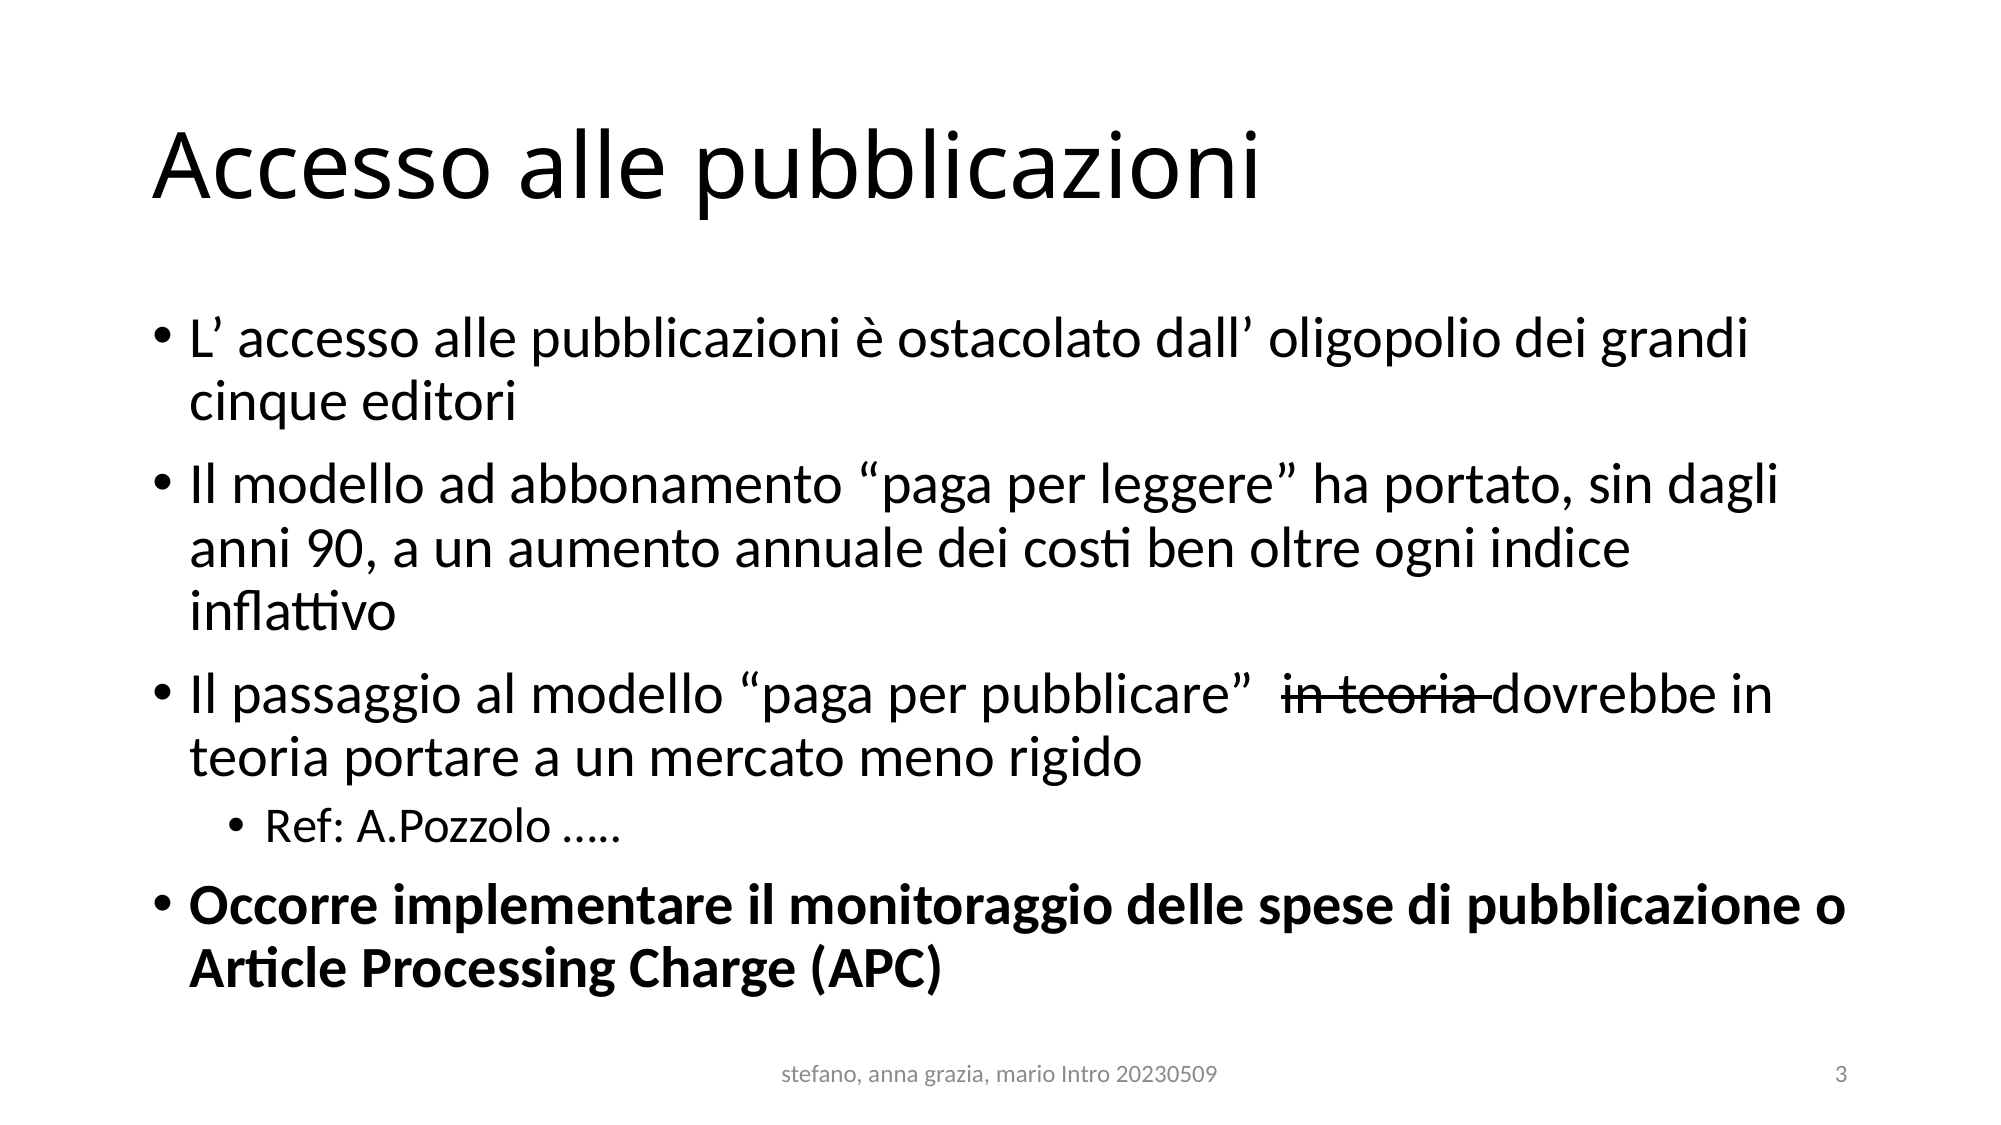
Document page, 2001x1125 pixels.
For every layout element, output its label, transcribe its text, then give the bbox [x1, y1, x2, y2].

list L’ accesso alle pubblicazioni è ostacolato dall’ oligopolio dei grandi cinque editori Il modello ad abbonamento “paga per leggere” ha portato, sin dagli anni 90, a un aumento annuale dei costi ben oltre ogni indice inflattivo Il passaggio al modello “paga per pubblicare” in teoria dovrebbe in teoria portare a un mercato meno rigido Ref: A.Pozzolo ….. Occorre implementare il monitoraggio delle spese di pubblicazione o Article Processing Charge (APC) [137, 299, 1863, 1014]
title Accesso alle pubblicazioni [137, 59, 1863, 278]
footer stefano, anna grazia, mario Intro 20230509 [662, 1042, 1338, 1103]
slide_number 3 [1412, 1042, 1863, 1103]
